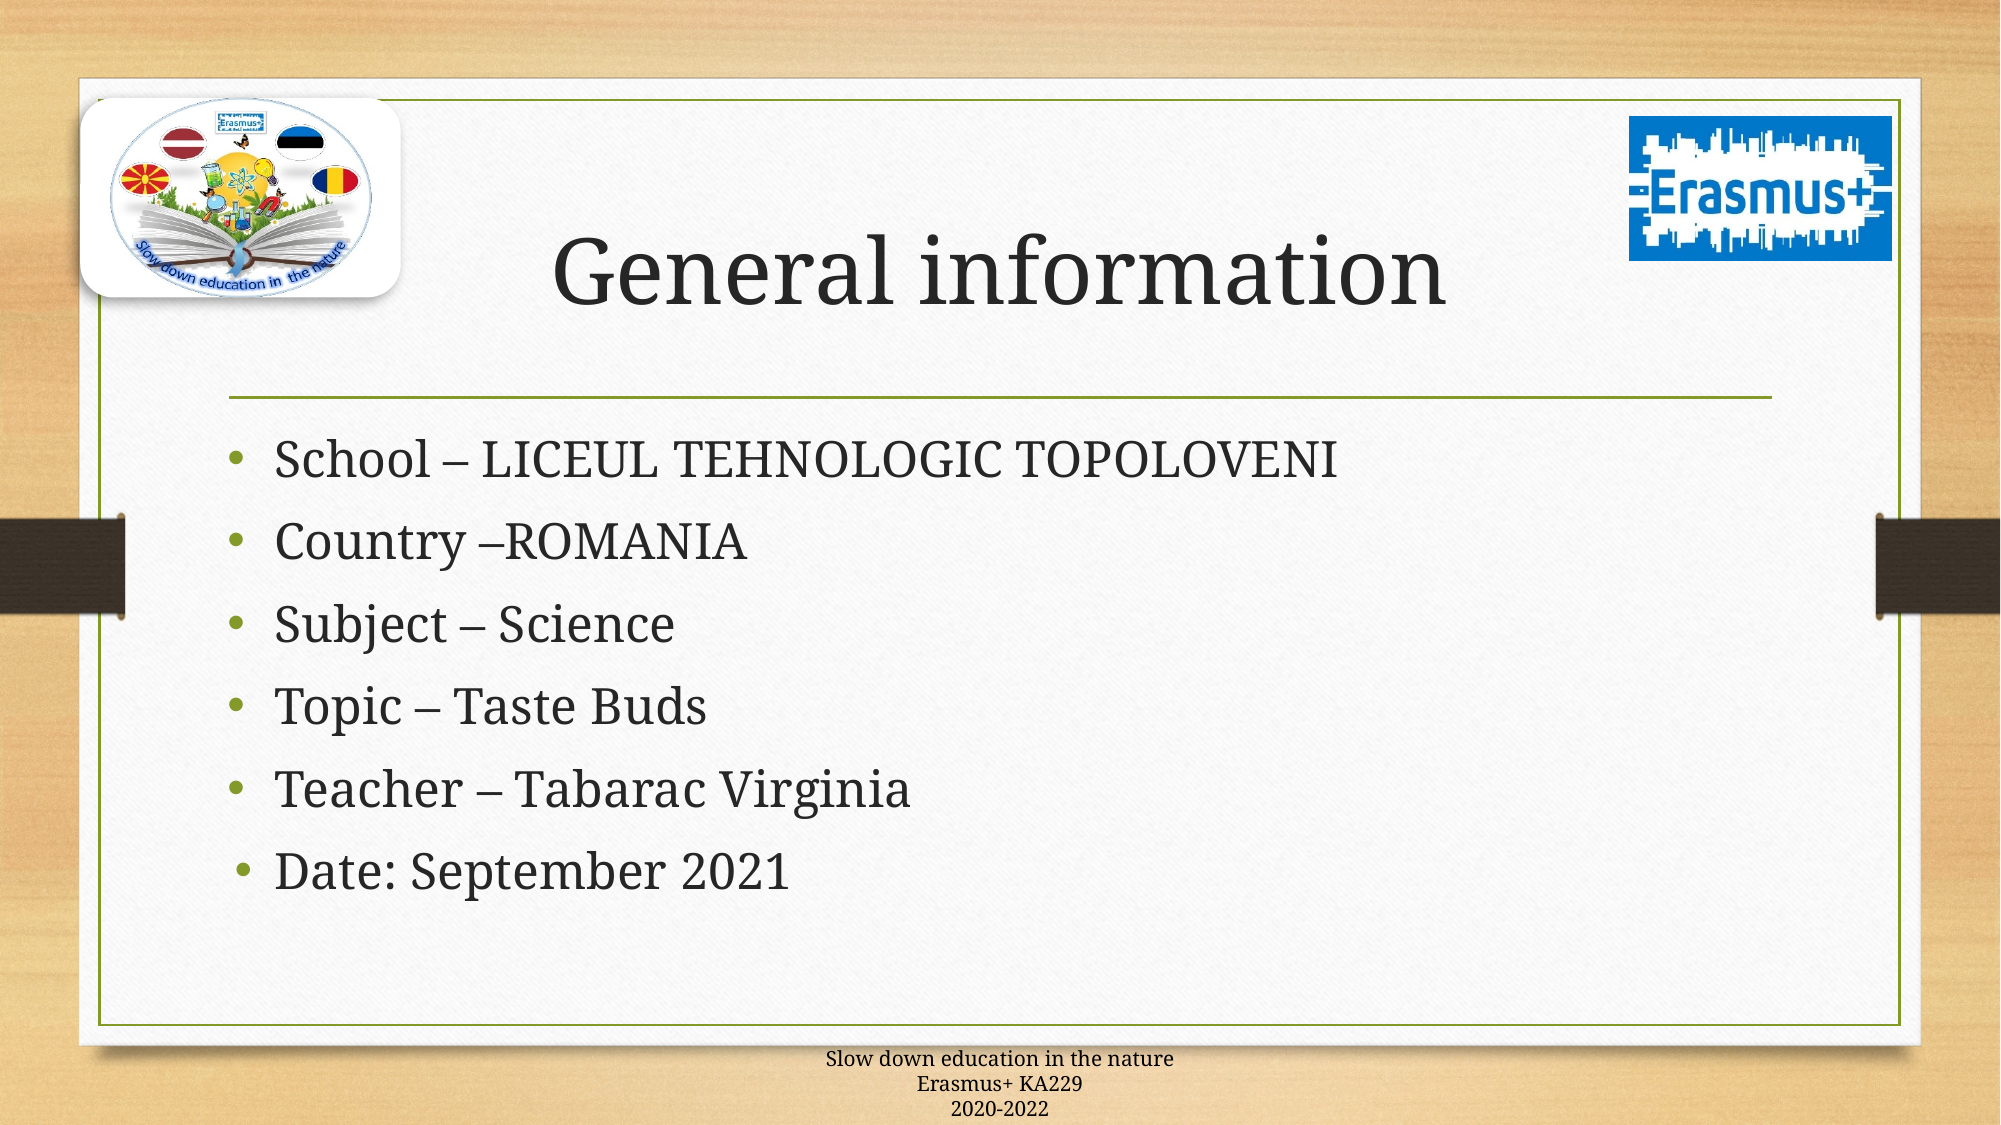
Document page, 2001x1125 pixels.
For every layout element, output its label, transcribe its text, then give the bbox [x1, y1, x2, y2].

picture [0, 0, 2001, 1125]
title General information [212, 161, 1788, 375]
footer Slow down education in the nature Erasmus+ KA229 2020-2022 [400, 1042, 1600, 1125]
list School – LICEUL TEHNOLOGIC TOPOLOVENI Country –ROMANIA Subject – Science Topic – Taste Buds Teacher – Tabarac Virginia Date: September 2021 [212, 419, 1788, 964]
